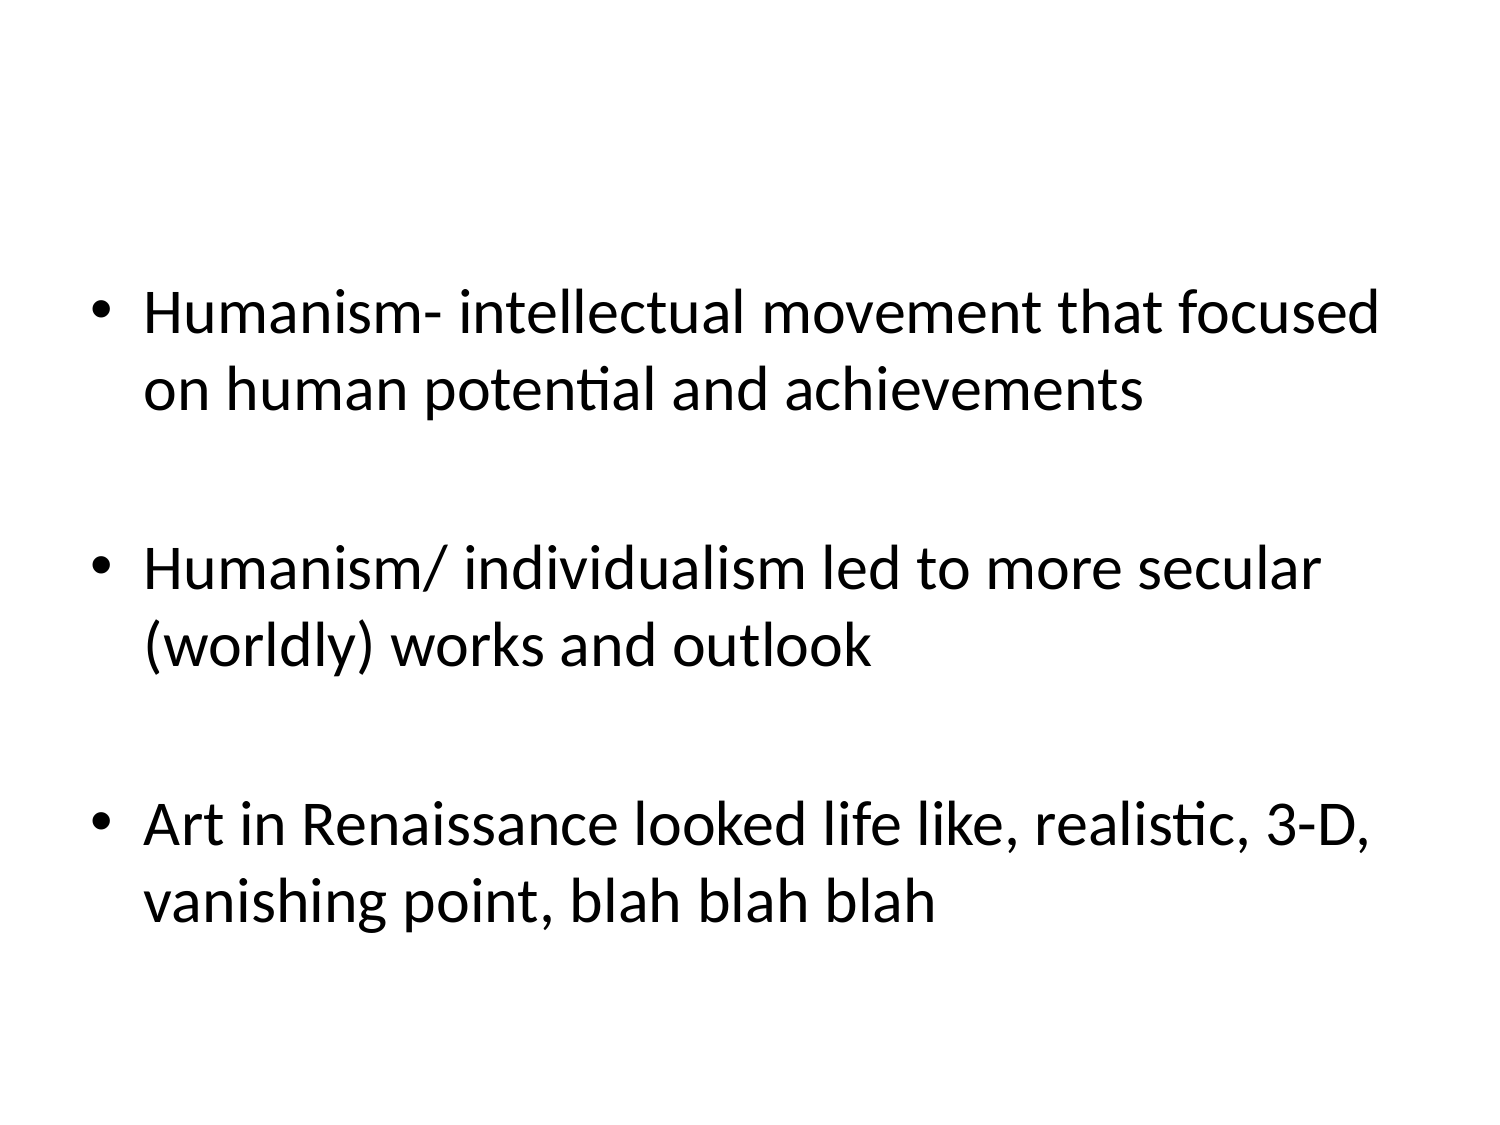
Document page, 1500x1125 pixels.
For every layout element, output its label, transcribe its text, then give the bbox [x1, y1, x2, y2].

list Humanism- intellectual movement that focused on human potential and achievements Humanism/ individualism led to more secular (worldly) works and outlook Art in Renaissance looked life like, realistic, 3-D, vanishing point, blah blah blah [75, 262, 1425, 1005]
